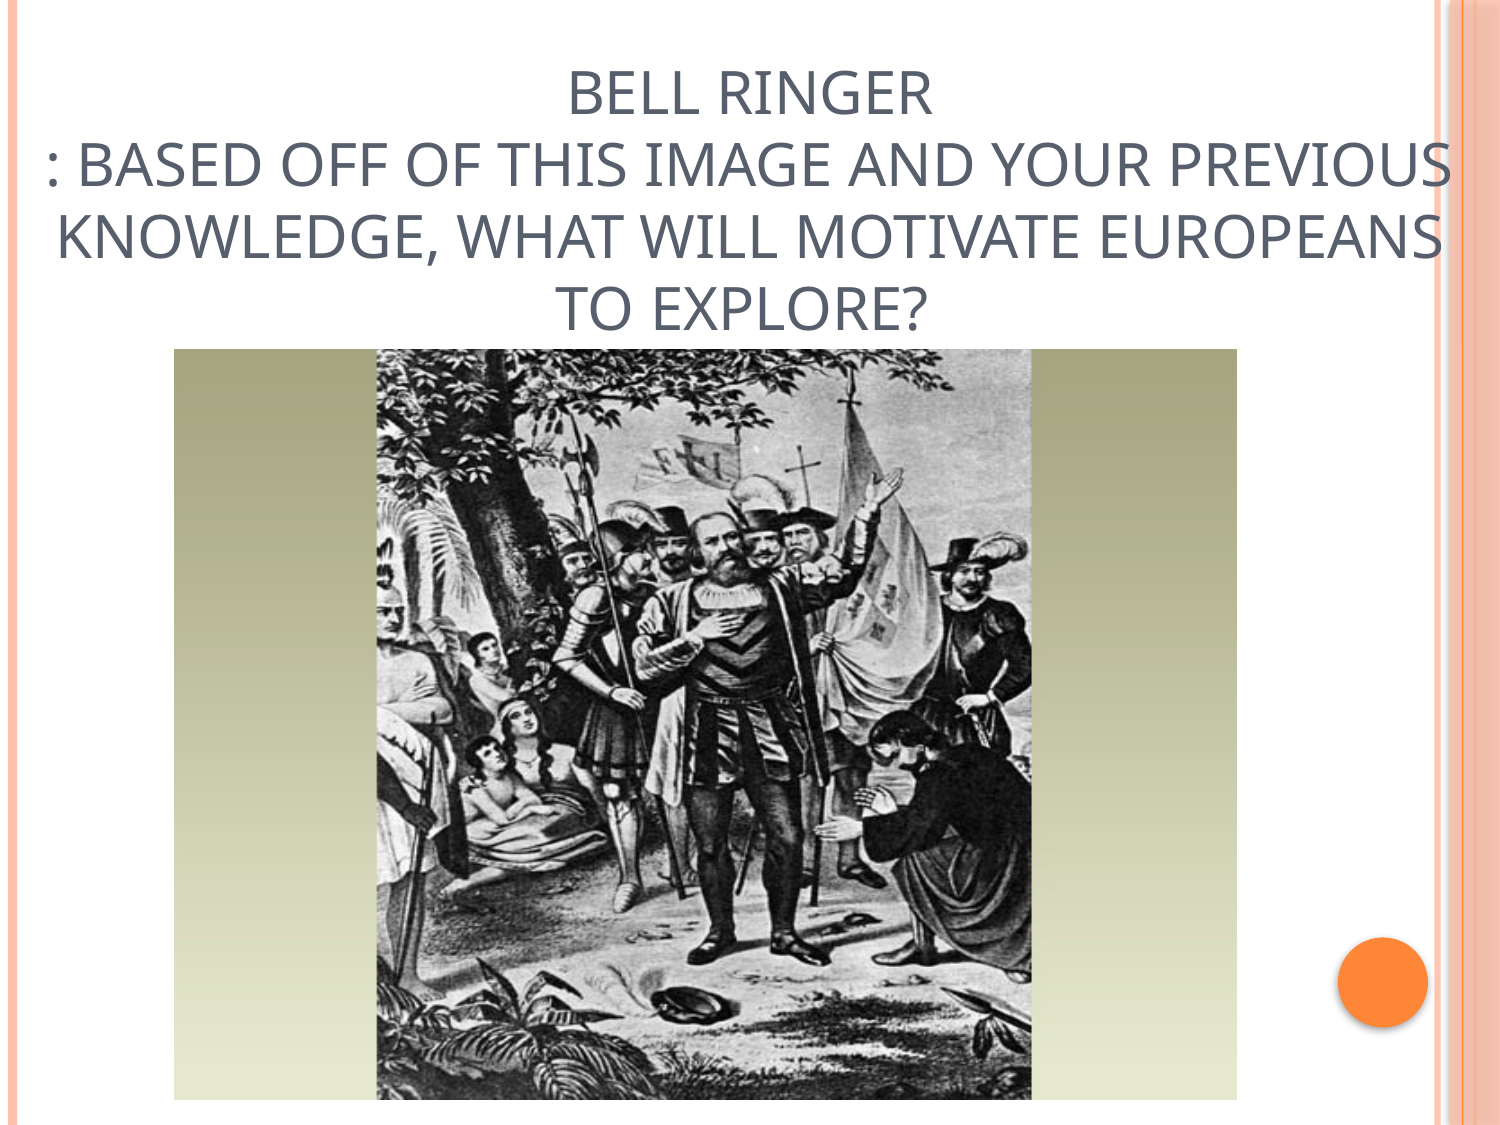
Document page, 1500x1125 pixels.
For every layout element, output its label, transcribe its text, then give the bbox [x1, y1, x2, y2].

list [174, 349, 1238, 1101]
title Bell Ringer : Based off of this image and your previous knowledge, what will motivate Europeans to explore? [0, 45, 1500, 350]
